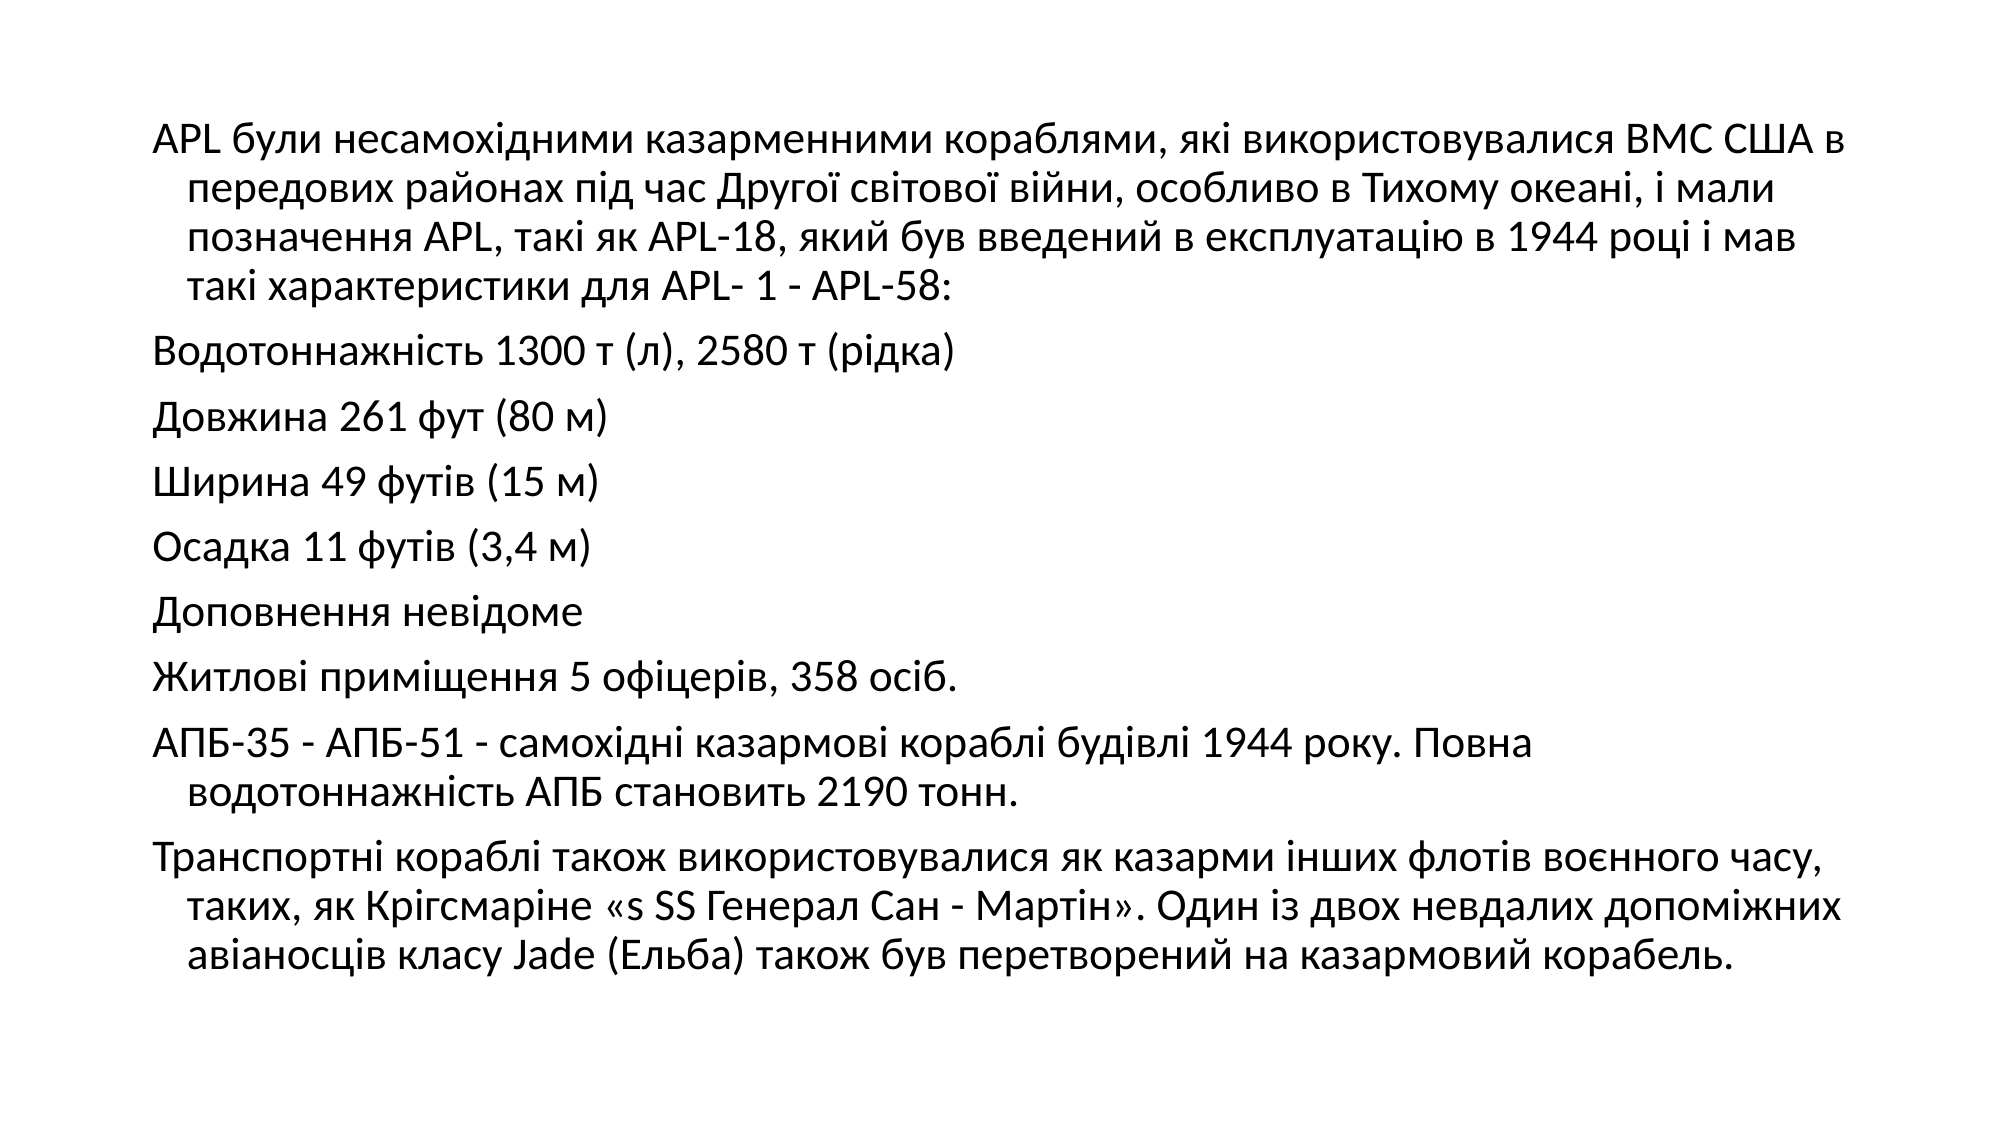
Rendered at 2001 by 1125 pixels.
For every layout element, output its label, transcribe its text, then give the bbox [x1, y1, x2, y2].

list APL були несамохідними казарменними кораблями, які використовувалися ВМС США в передових районах під час Другої світової війни, особливо в Тихому океані, і мали позначення APL, такі як APL-18, який був введений в експлуатацію в 1944 році і мав такі характеристики для APL- 1 - APL-58: Водотоннажність 1300 т (л), 2580 т (рідка) Довжина 261 фут (80 м) Ширина 49 футів (15 м) Осадка 11 футів (3,4 м) Доповнення невідоме Житлові приміщення 5 офіцерів, 358 осіб. АПБ-35 - АПБ-51 - самохідні казармові кораблі будівлі 1944 року. Повна водотоннажність АПБ становить 2190 тонн. Транспортні кораблі також використовувалися як казарми інших флотів воєнного часу, таких, як Крігсмаріне «s SS Генерал Сан - Мартін». Один із двох невдалих допоміжних авіаносців класу Jade (Ельба) також був перетворений на казармовий корабель. [137, 107, 1863, 1014]
